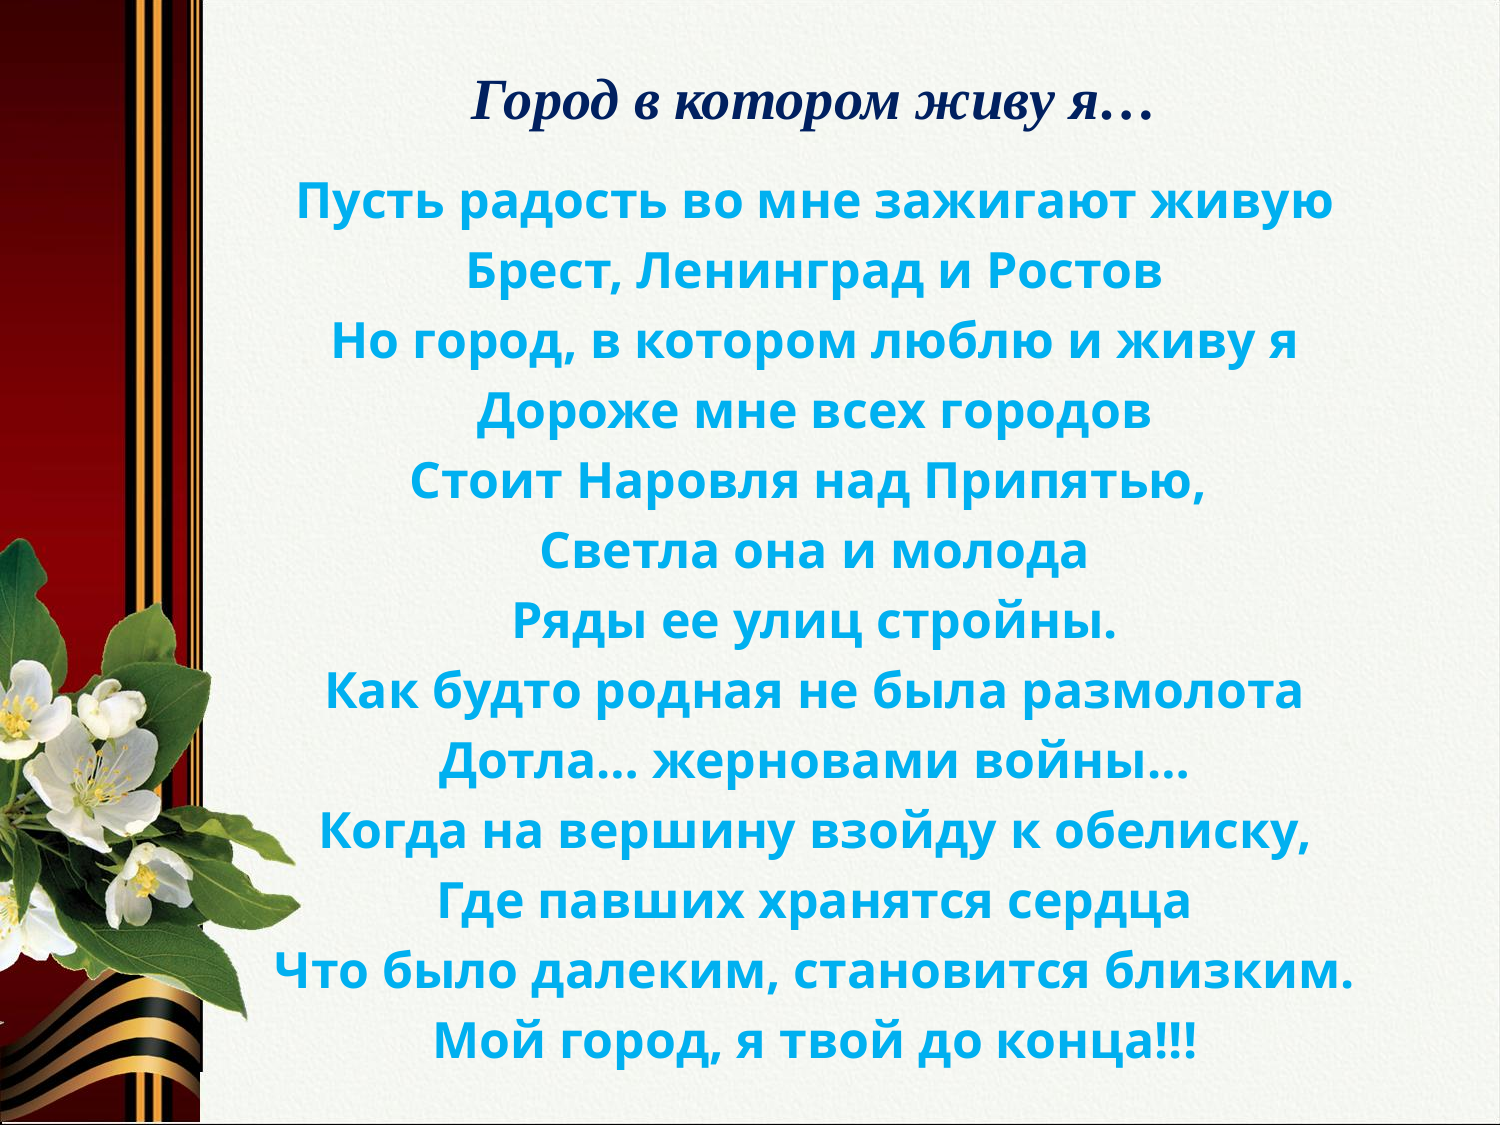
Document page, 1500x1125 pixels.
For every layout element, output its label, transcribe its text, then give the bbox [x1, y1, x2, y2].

list Пусть радость во мне зажигают живую Брест, Ленинград и Ростов Но город, в котором люблю и живу я Дороже мне всех городов Стоит Наровля над Припятью, Светла она и молода Ряды ее улиц стройны. Как будто родная не была размолота Дотла… жерновами войны… Когда на вершину взойду к обелиску, Где павших хранятся сердца Что было далеким, становится близким. Мой город, я твой до конца!!! [194, 160, 1436, 1106]
picture [0, 0, 1500, 1125]
title Город в котором живу я… [159, 31, 1471, 161]
